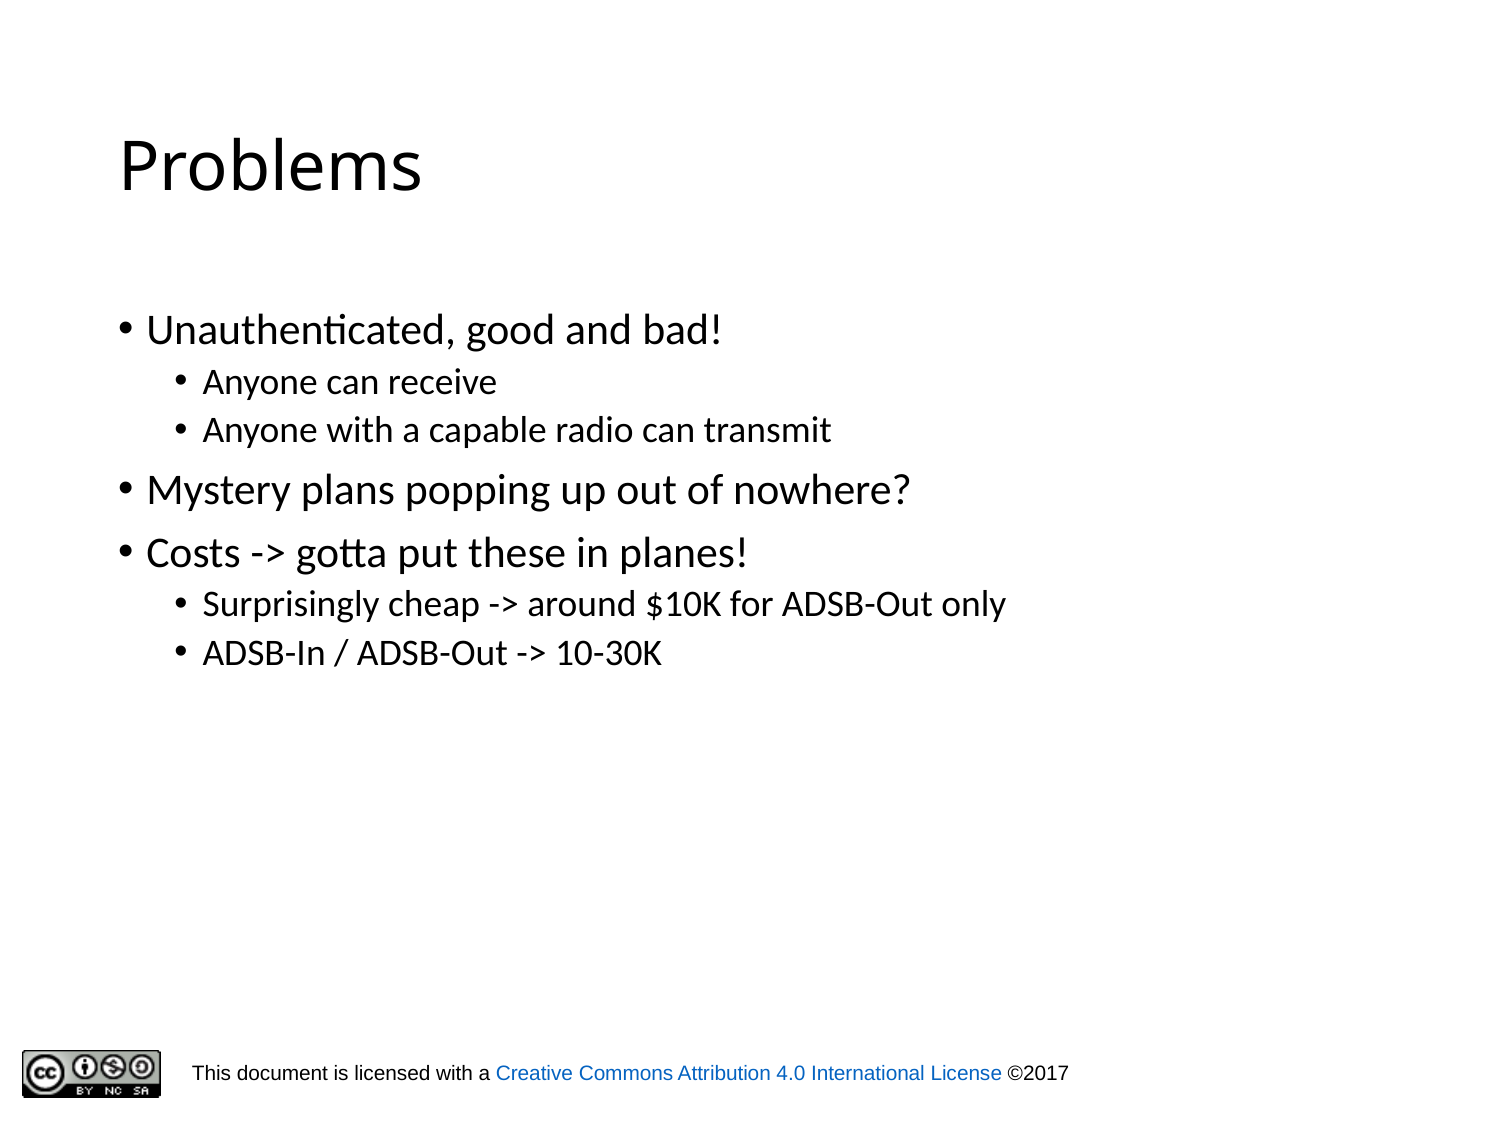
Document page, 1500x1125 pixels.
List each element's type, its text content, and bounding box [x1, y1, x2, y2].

picture [22, 1050, 161, 1098]
list Unauthenticated, good and bad! Anyone can receive Anyone with a capable radio can transmit Mystery plans popping up out of nowhere? Costs -> gotta put these in planes! Surprisingly cheap -> around $10K for ADSB-Out only ADSB-In / ADSB-Out -> 10-30K [103, 299, 1397, 1014]
title Problems [103, 59, 1397, 278]
